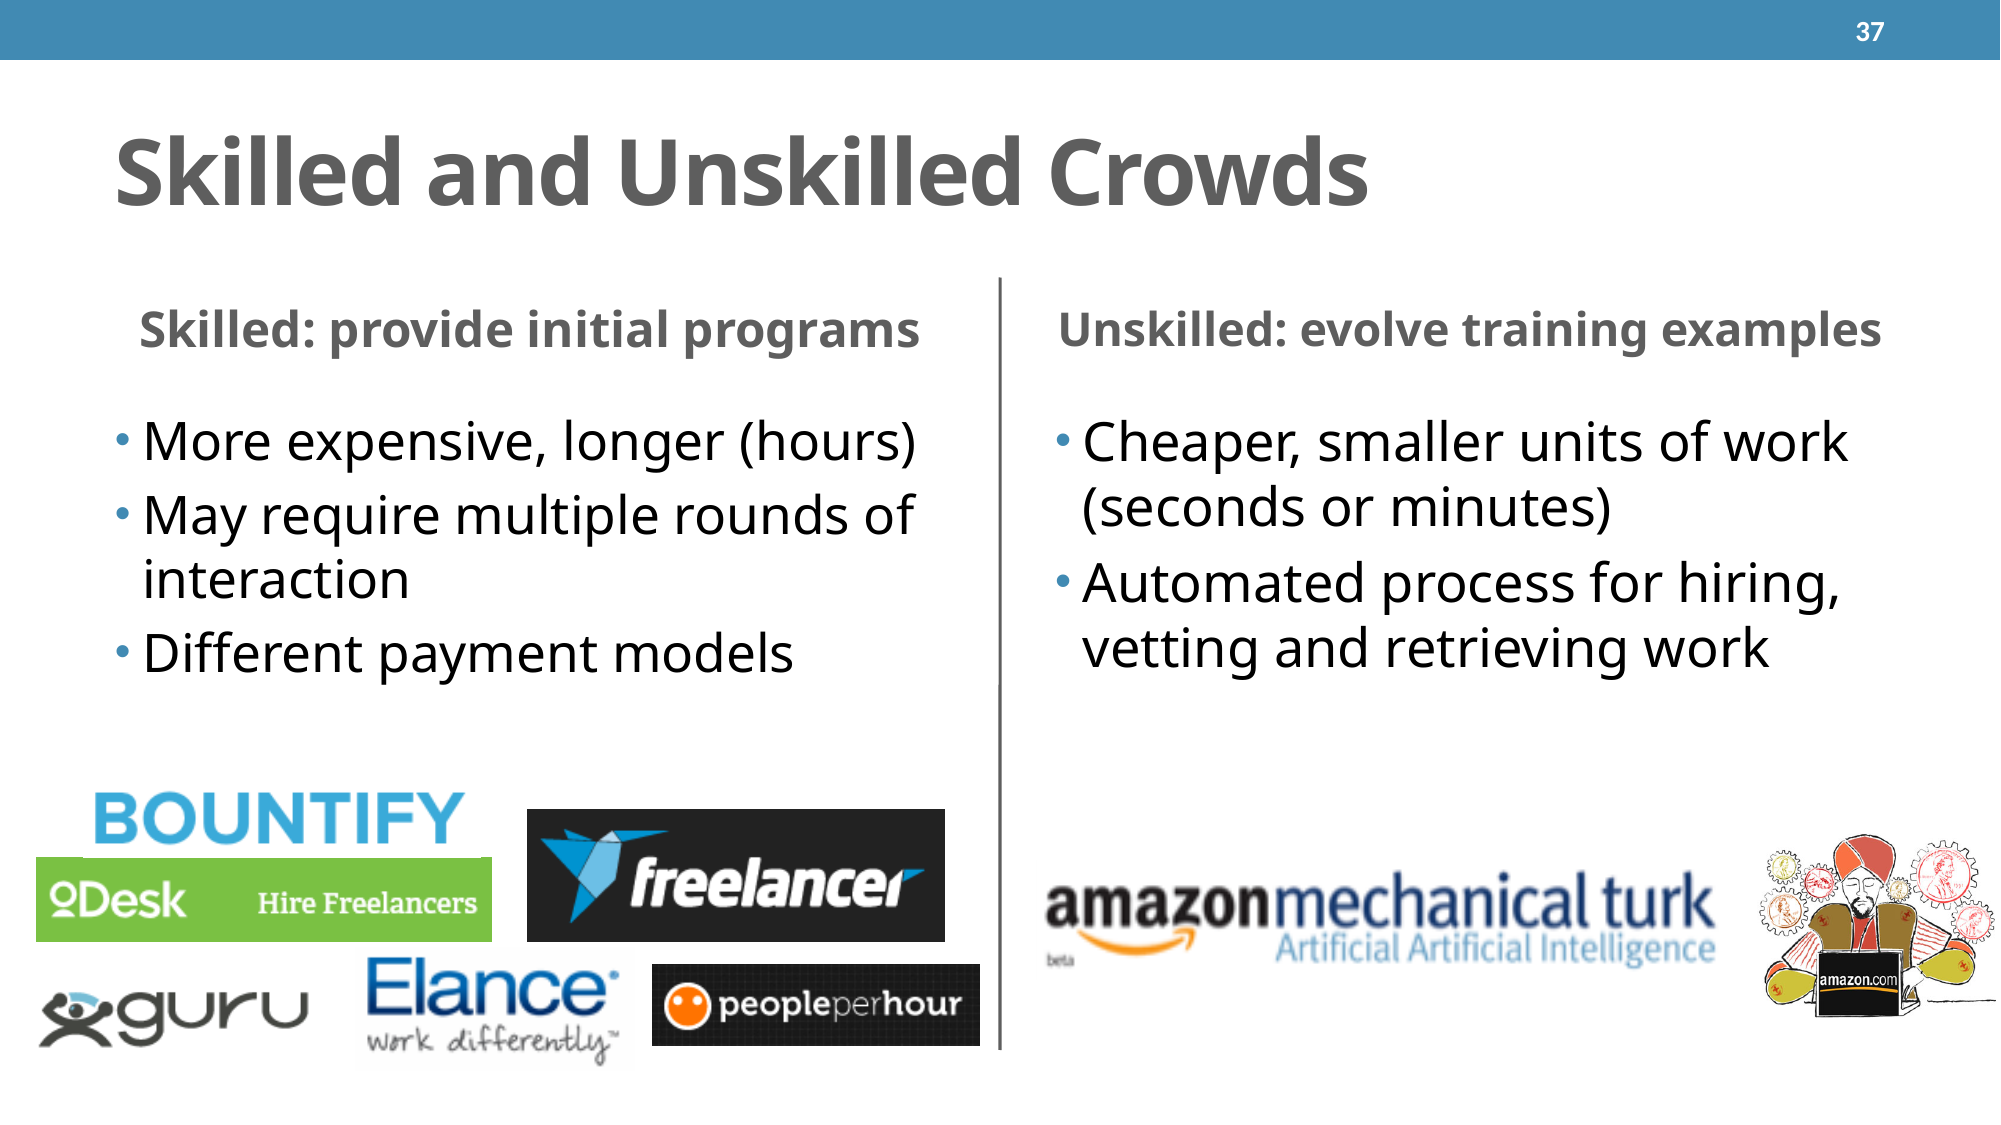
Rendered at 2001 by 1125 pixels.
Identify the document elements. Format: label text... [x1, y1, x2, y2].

list Unskilled: evolve training examples [1040, 275, 1900, 380]
list More expensive, longer (hours) May require multiple rounds of interaction Different payment models [99, 399, 960, 728]
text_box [22, 777, 980, 1071]
slide_number 37 [1666, 3, 1900, 57]
list Cheaper, smaller units of work (seconds or minutes) Automated process for hiring, vetting and retrieving work [1040, 399, 1900, 731]
list Skilled: provide initial programs [99, 275, 960, 380]
picture [1035, 833, 1997, 1018]
title Skilled and Unskilled Crowds [99, 87, 1900, 250]
